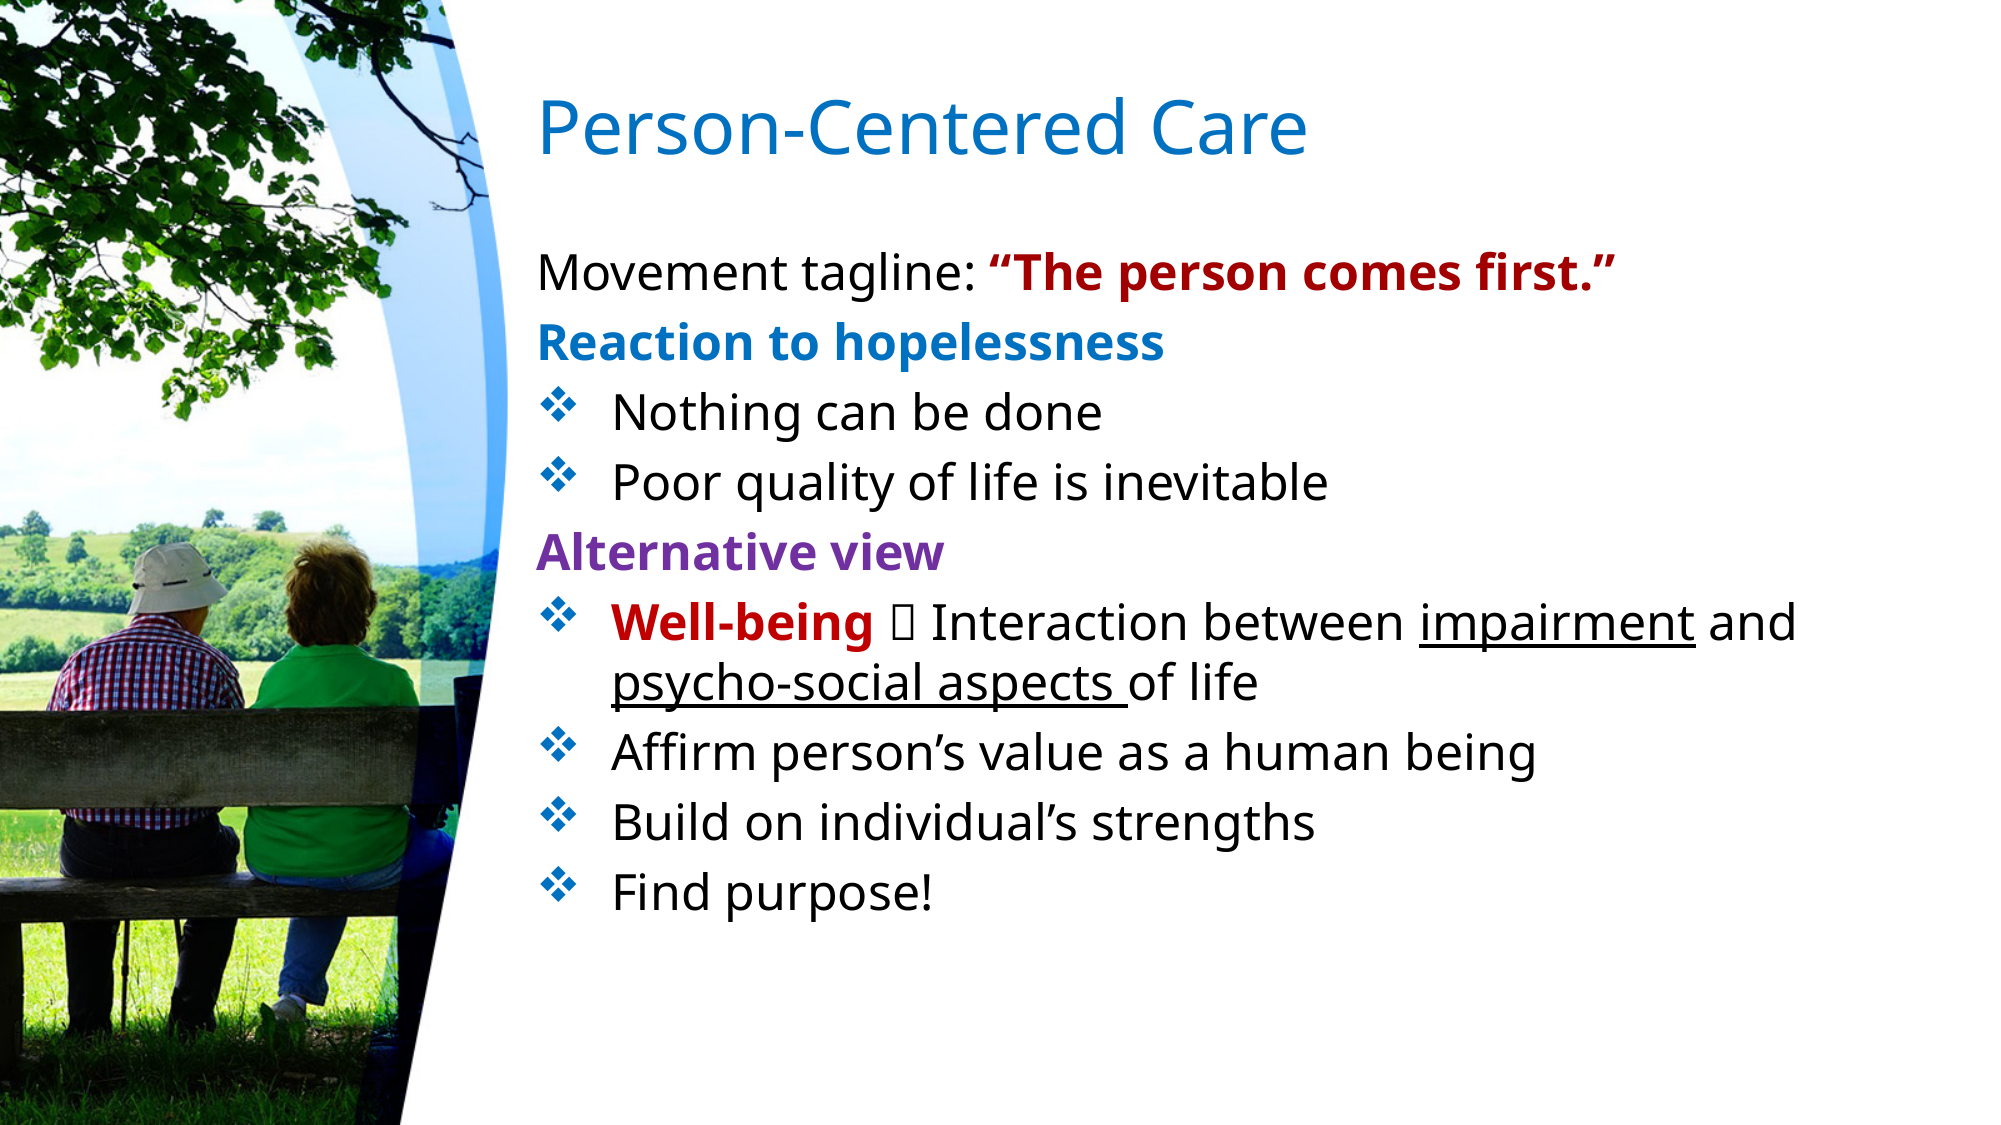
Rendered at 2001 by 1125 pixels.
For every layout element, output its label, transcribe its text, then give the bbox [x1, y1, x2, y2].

title Person-Centered Care [521, 61, 1857, 187]
picture [0, 0, 2001, 1125]
list Movement tagline: “The person comes first.” Reaction to hopelessness Nothing can be done Poor quality of life is inevitable Alternative view Well-being  Interaction between impairment and psycho-social aspects of life Affirm person’s value as a human being Build on individual’s strengths Find purpose! [521, 232, 1857, 1035]
